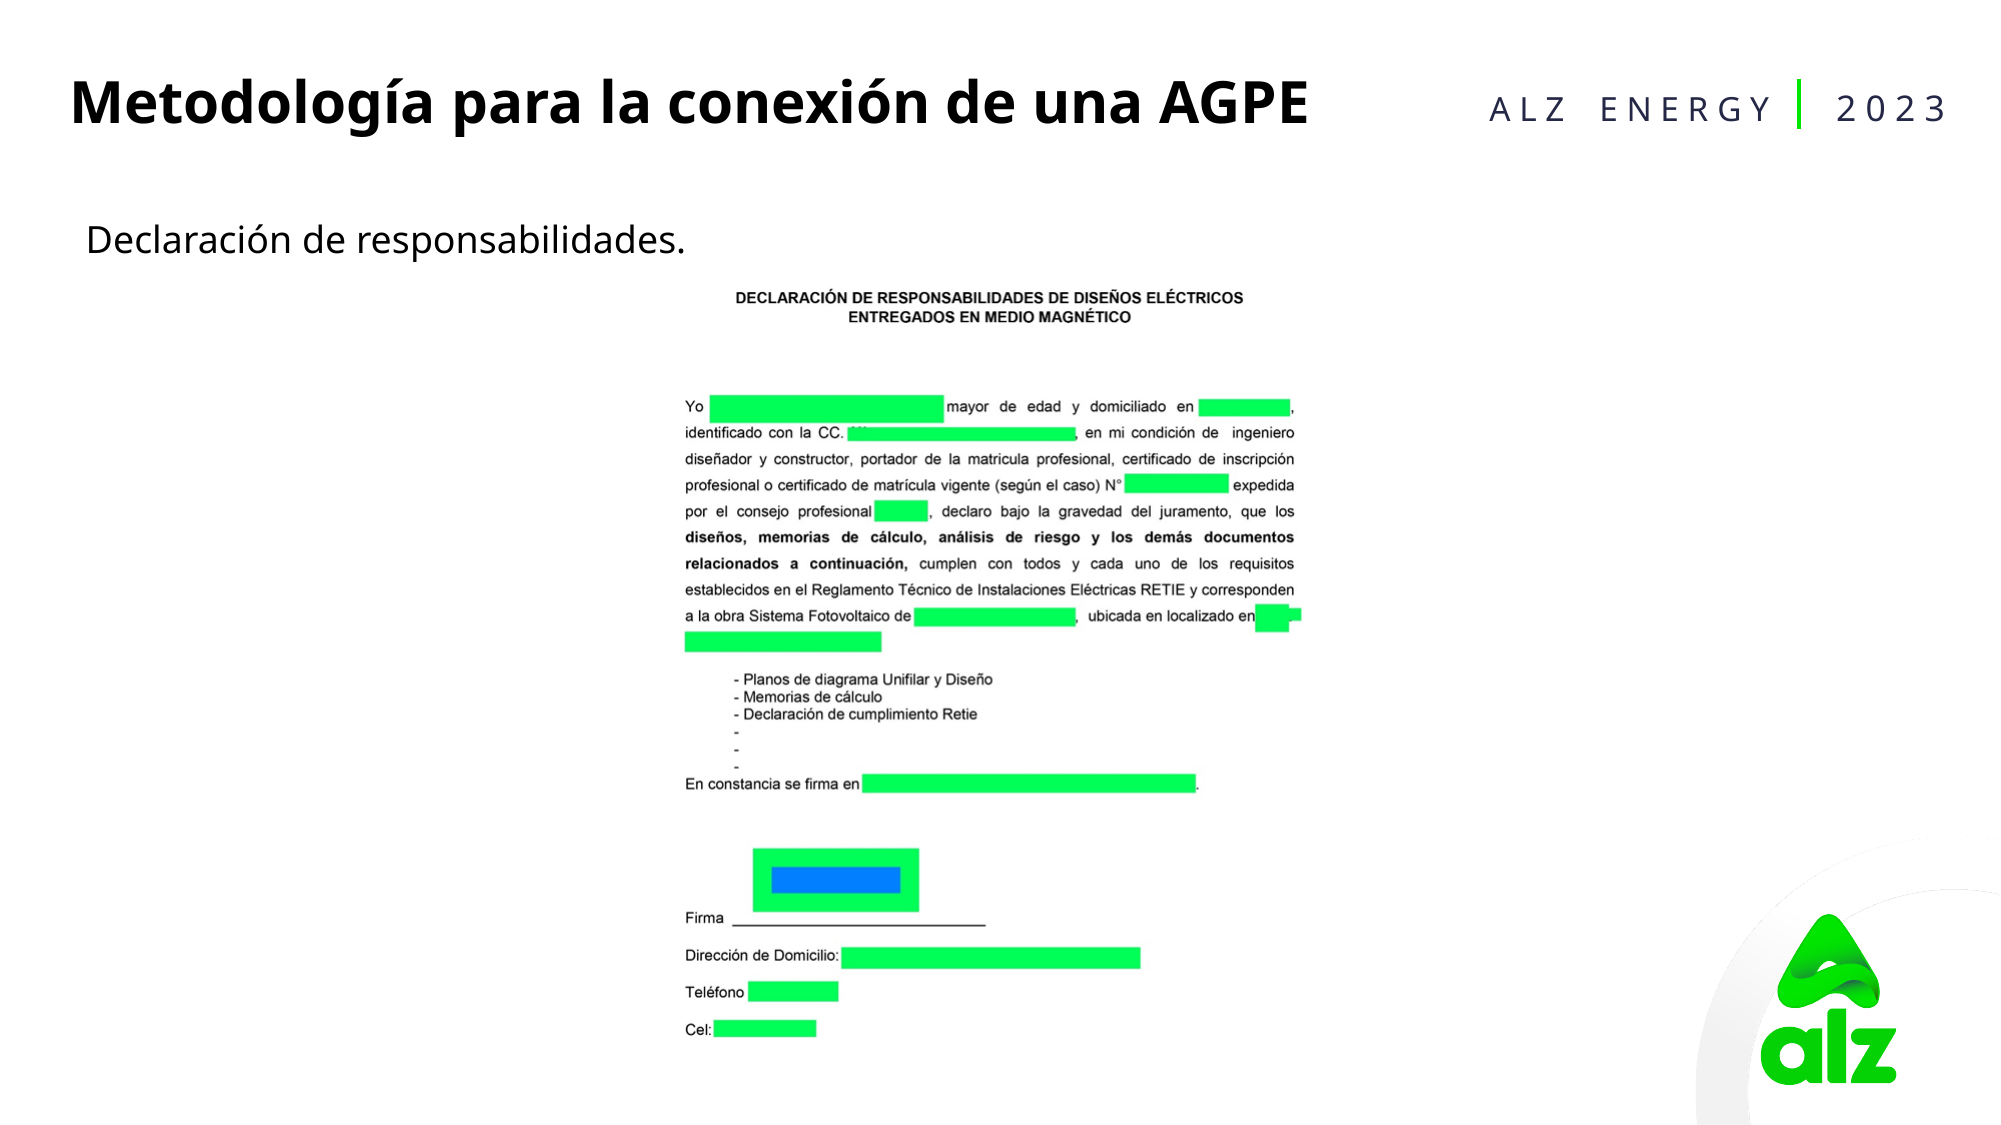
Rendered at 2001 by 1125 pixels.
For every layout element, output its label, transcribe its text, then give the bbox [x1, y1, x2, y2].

picture [1695, 836, 2000, 1125]
text_box Declaración de responsabilidades. [70, 213, 1891, 1039]
picture [669, 284, 1331, 1110]
text_box Metodología para la conexión de una AGPE [54, 57, 1352, 213]
